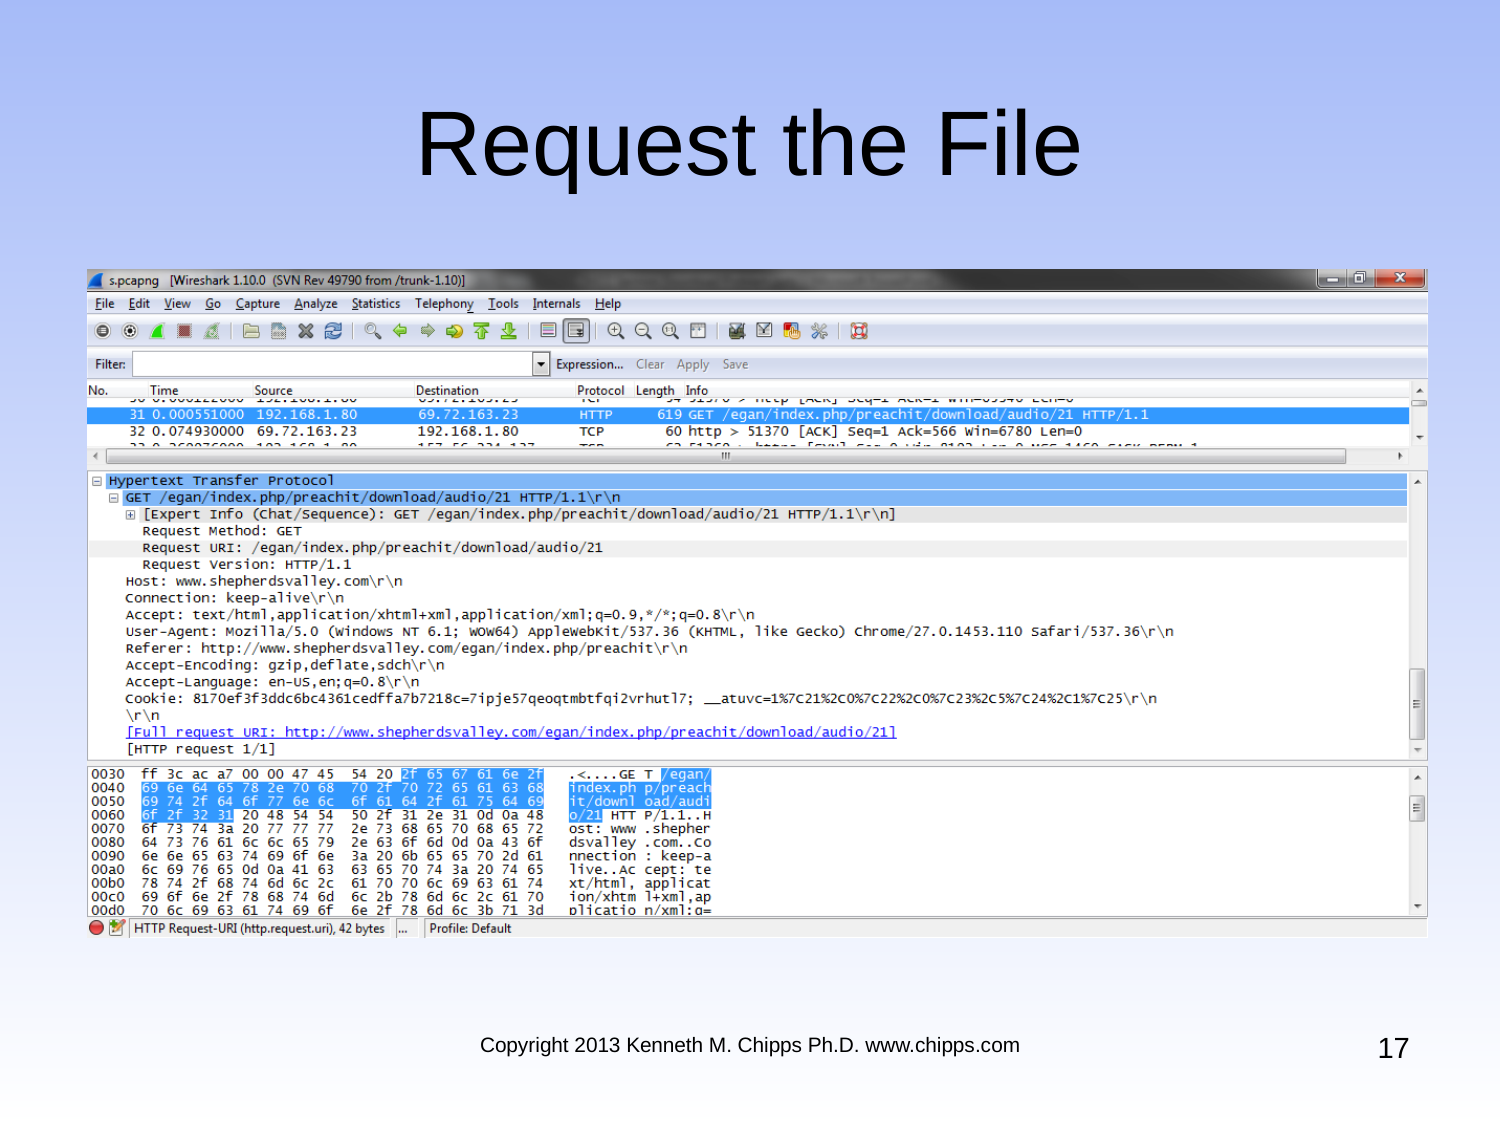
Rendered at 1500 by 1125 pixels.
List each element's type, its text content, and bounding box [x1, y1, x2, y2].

slide_number 17 [1074, 1021, 1426, 1101]
picture [87, 269, 1428, 938]
title Request the File [74, 44, 1426, 233]
footer Copyright 2013 Kenneth M. Chipps Ph.D. www.chipps.com [449, 1024, 1051, 1103]
